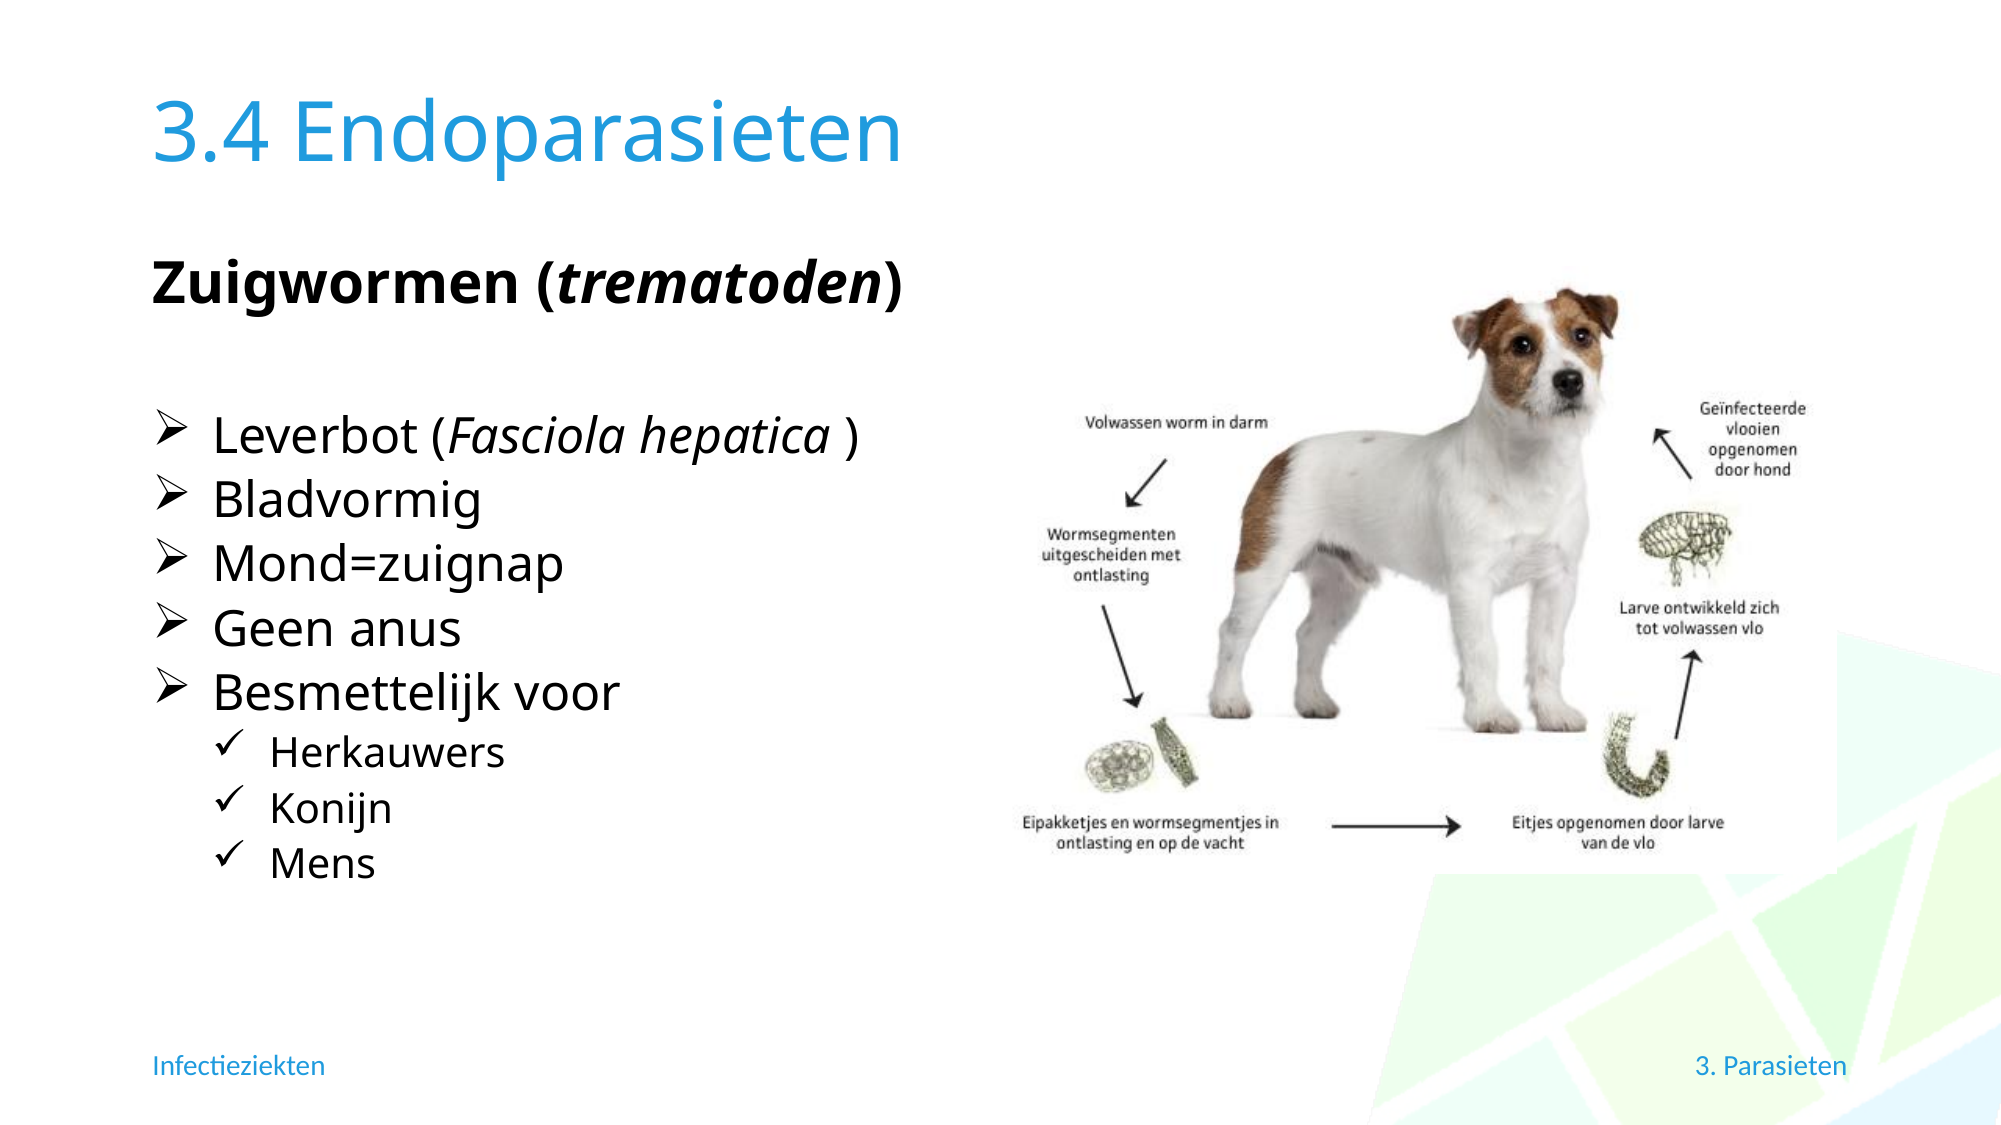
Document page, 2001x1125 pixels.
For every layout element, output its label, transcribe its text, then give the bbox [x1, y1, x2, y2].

list 3. Parasieten [1412, 1042, 1863, 1103]
list Zuigwormen (trematoden) Leverbot (Fasciola hepatica ) Bladvormig Mond=zuignap Geen anus Besmettelijk voor Herkauwers Konijn Mens [137, 245, 1863, 1014]
list Infectieziekten [137, 1042, 588, 1103]
picture [988, 266, 1837, 874]
title 3.4 Endoparasieten [137, 59, 1863, 210]
